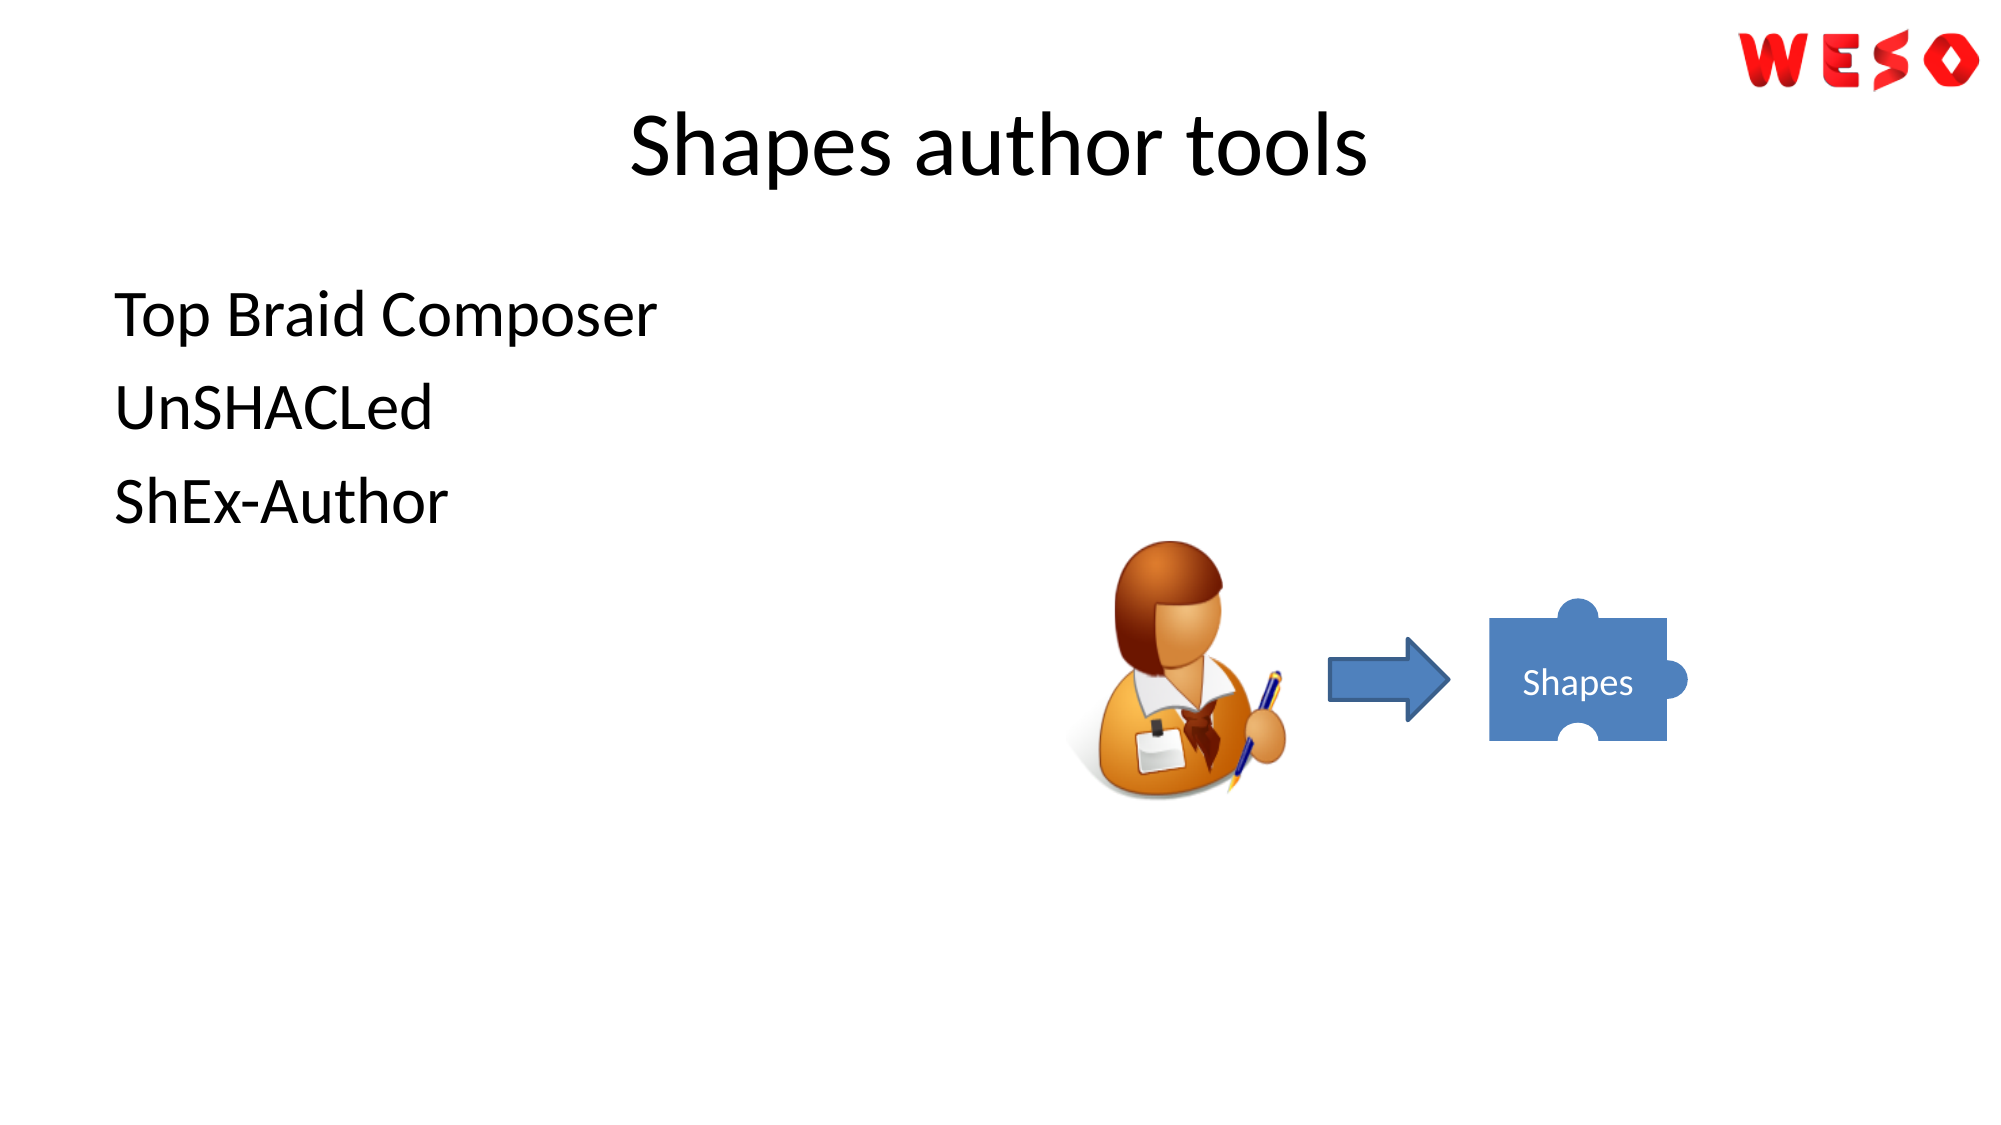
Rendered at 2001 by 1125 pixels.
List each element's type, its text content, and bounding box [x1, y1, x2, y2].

list Top Braid Composer UnSHACLed ShEx-Author [99, 262, 1900, 1005]
picture [1066, 538, 1310, 821]
title Shapes author tools [99, 45, 1900, 233]
text_box [1327, 636, 1451, 723]
picture [1735, 0, 1984, 186]
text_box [1489, 598, 1689, 762]
